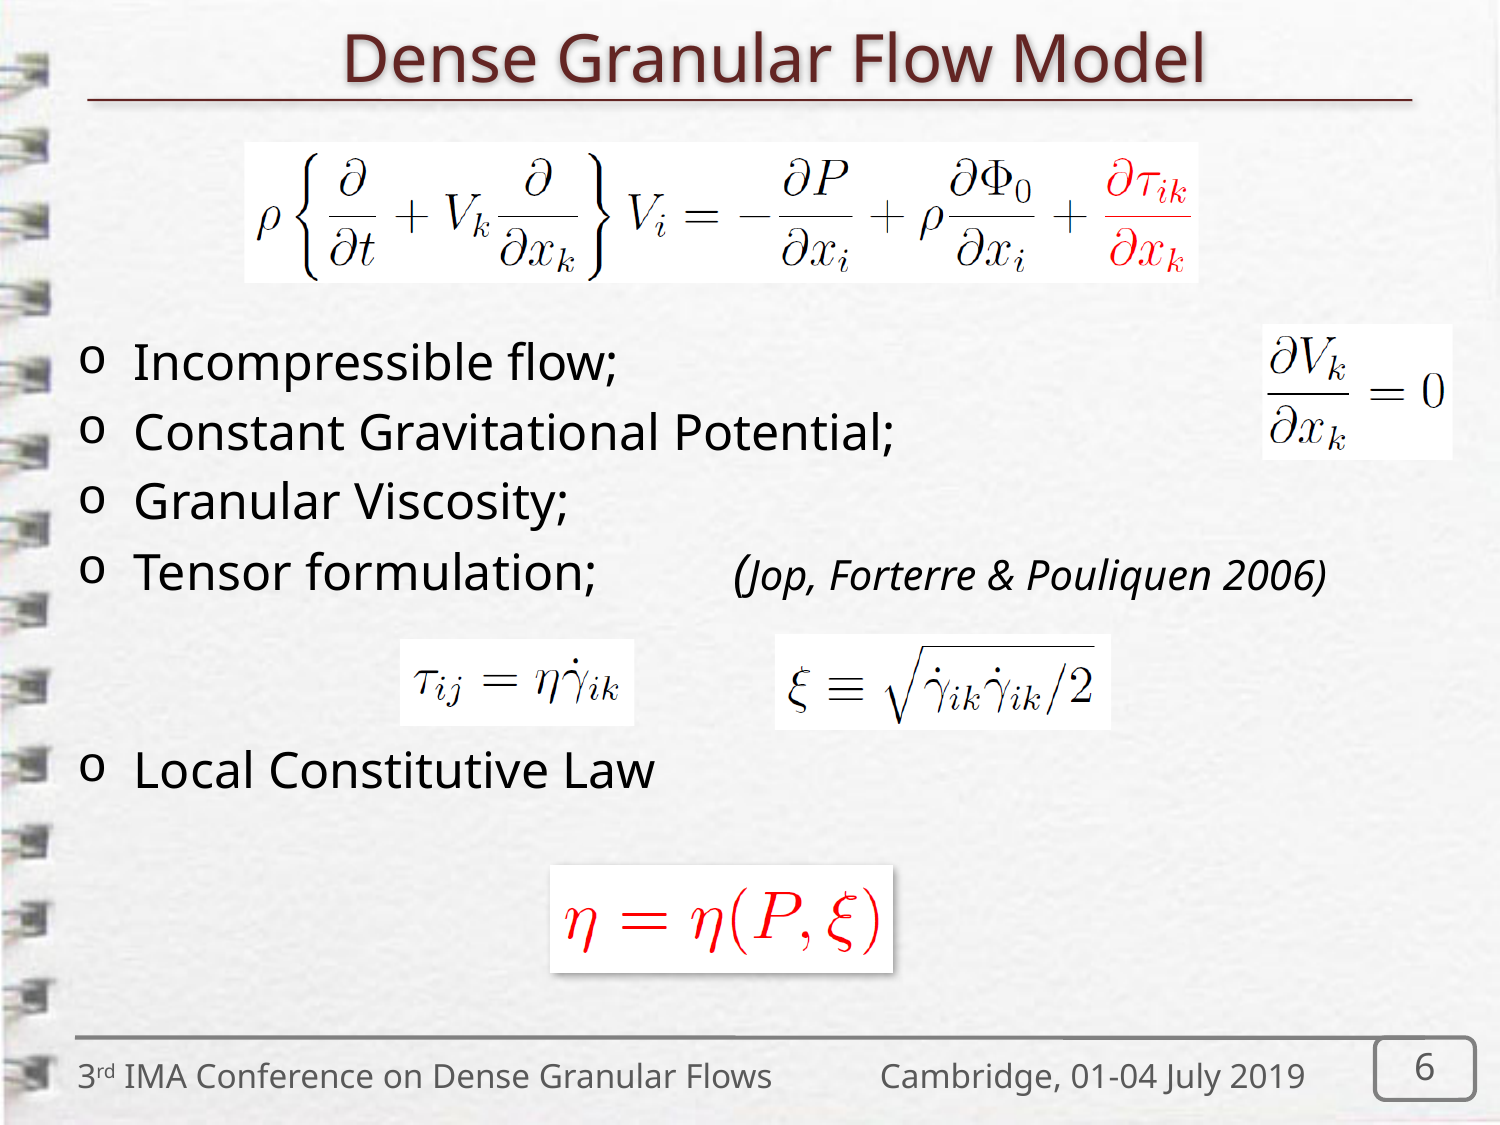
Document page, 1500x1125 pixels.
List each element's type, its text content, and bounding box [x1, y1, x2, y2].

text_box 3rd IMA Conference on Dense Granular Flows Cambridge, 01-04 July 2019 [60, 1035, 1500, 1114]
picture [244, 142, 1199, 283]
picture [0, 0, 1500, 1125]
picture [549, 865, 894, 973]
picture [774, 634, 1112, 731]
subtitle Incompressible flow; Constant Gravitational Potential; Granular Viscosity; Tensor formulation; (Jop, Forterre & Pouliquen 2006) Local Constitutive Law [62, 112, 1500, 1025]
title Dense Granular Flow Model [50, 0, 1500, 113]
picture [1262, 324, 1453, 460]
picture [399, 639, 635, 726]
